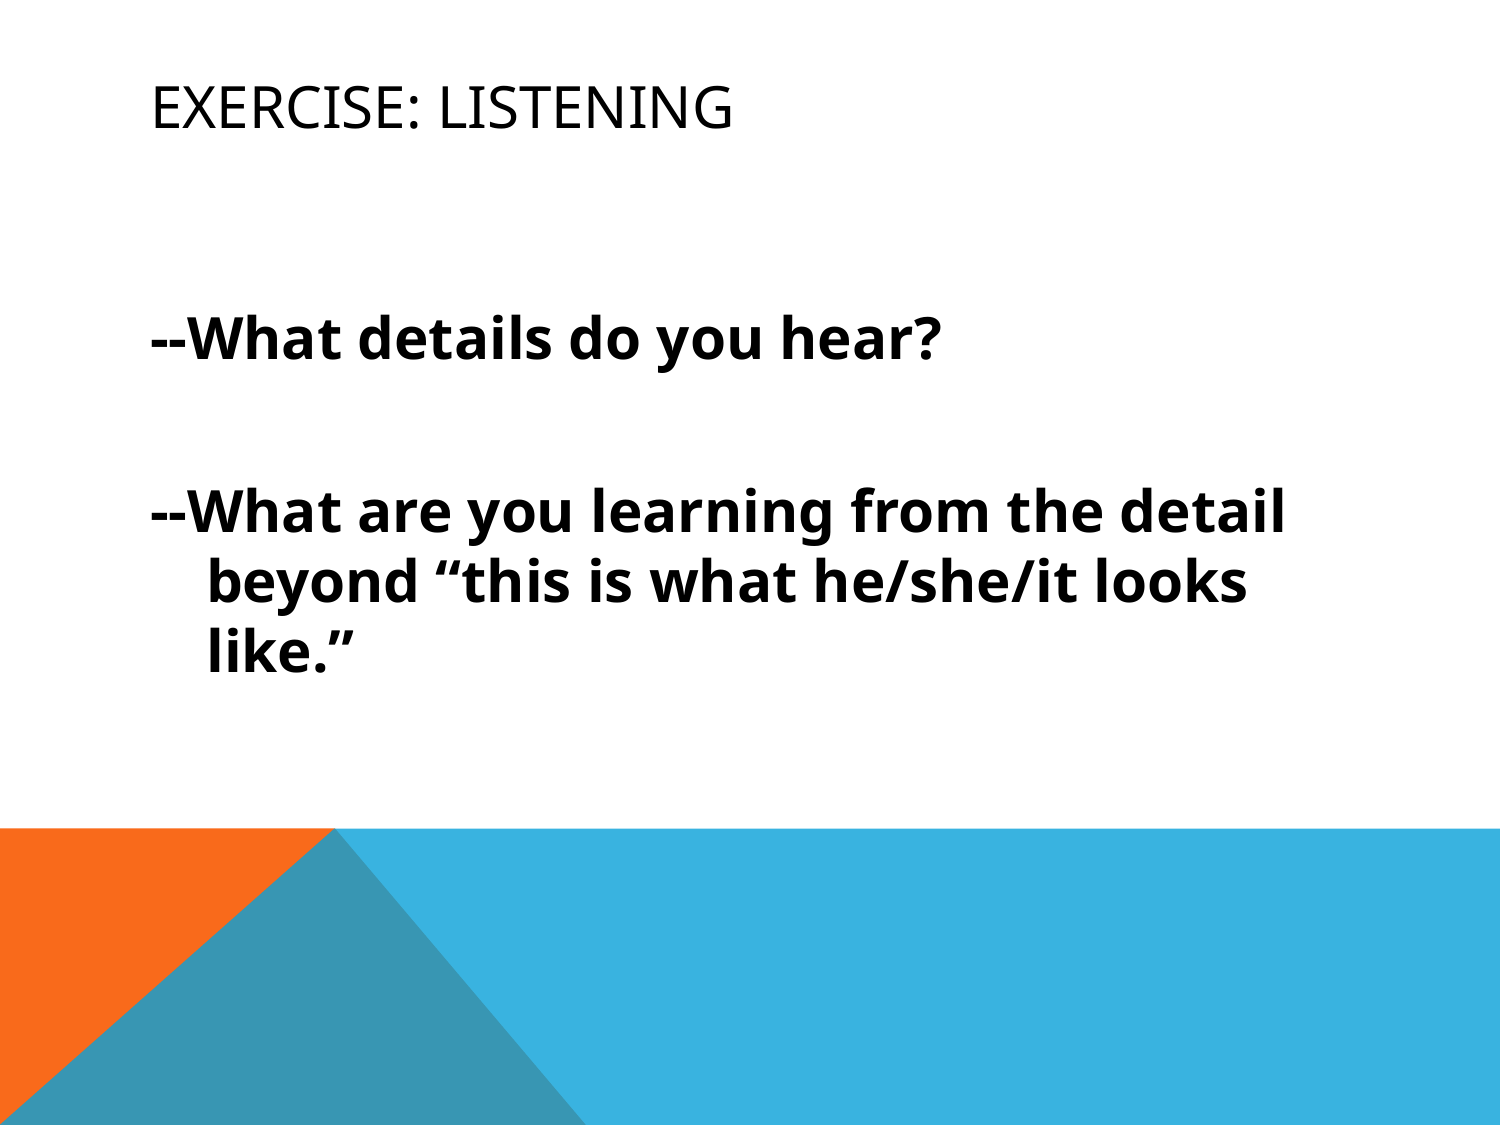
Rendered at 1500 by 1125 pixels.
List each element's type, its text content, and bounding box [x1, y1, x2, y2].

list --What details do you hear? --What are you learning from the detail beyond “this is what he/she/it looks like.” [135, 180, 1369, 768]
title Exercise: listening [135, 60, 1369, 150]
